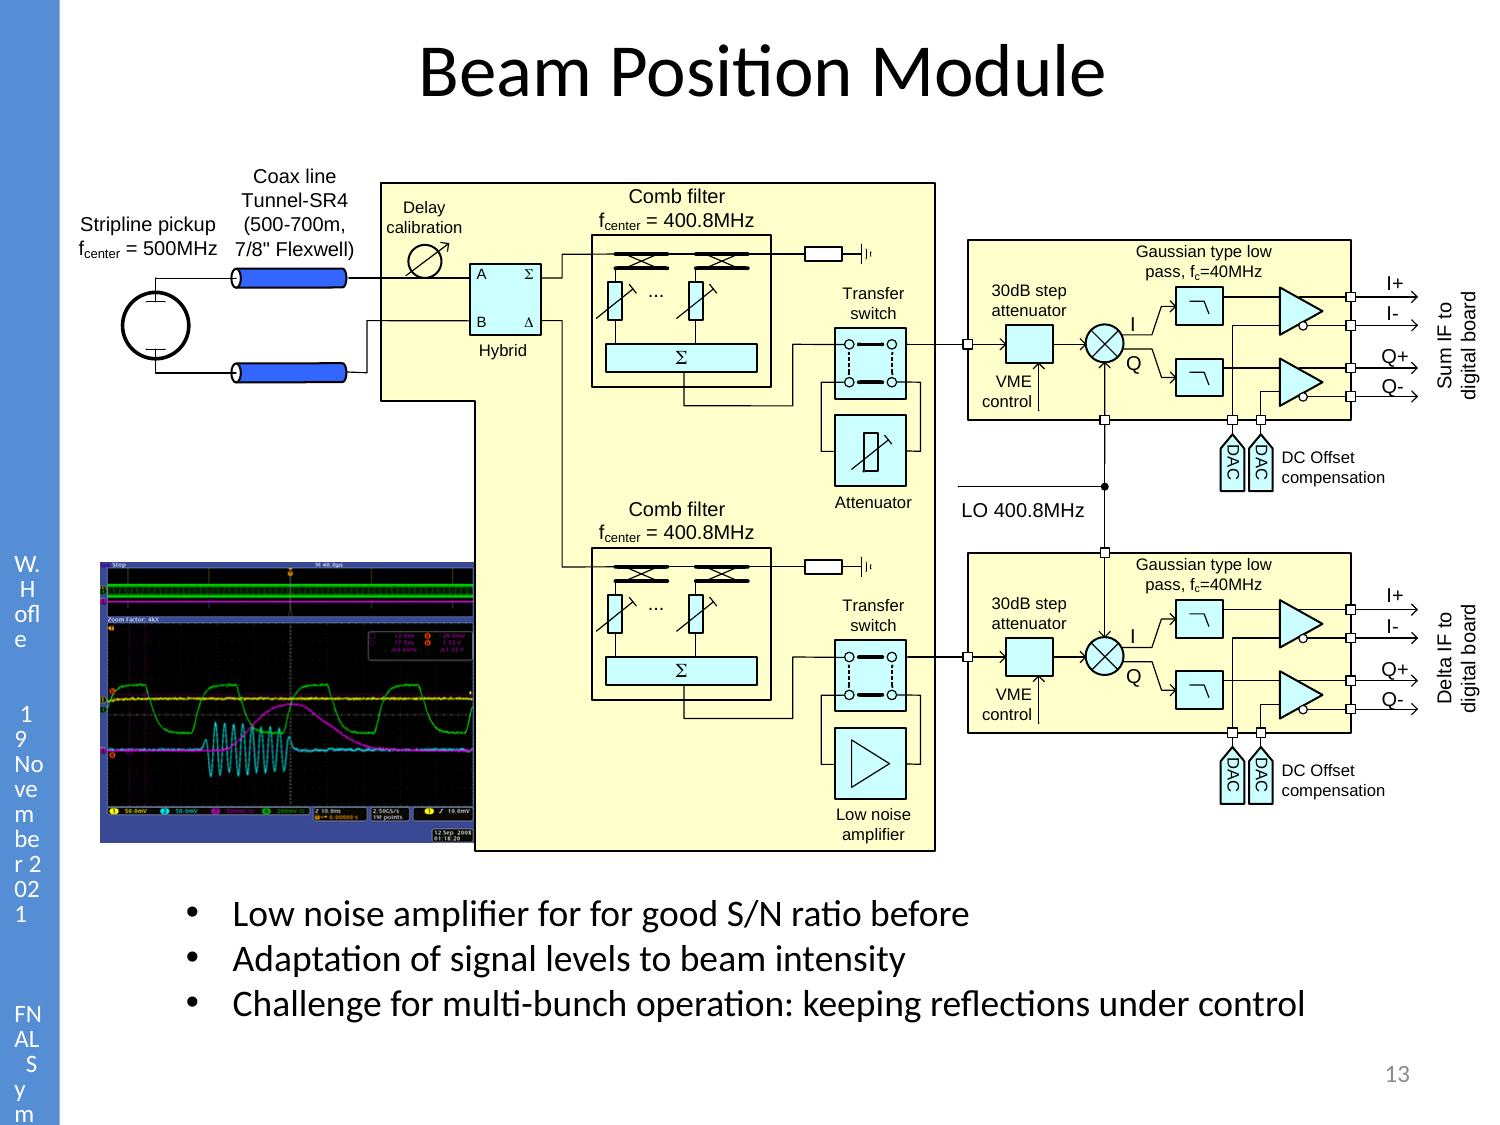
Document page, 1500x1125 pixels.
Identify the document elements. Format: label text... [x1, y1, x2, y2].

picture [76, 160, 1484, 855]
text_box Low noise amplifier for for good S/N ratio before Adaptation of signal levels to beam intensity Challenge for multi-bunch operation: keeping reflections under control [171, 881, 1400, 1032]
footer W. Hofle 19 November 2021 FNAL Symposium for Valery Lebedev [0, 0, 60, 1125]
slide_number 13 [1074, 1042, 1425, 1103]
title Beam Position Module [88, 0, 1439, 133]
